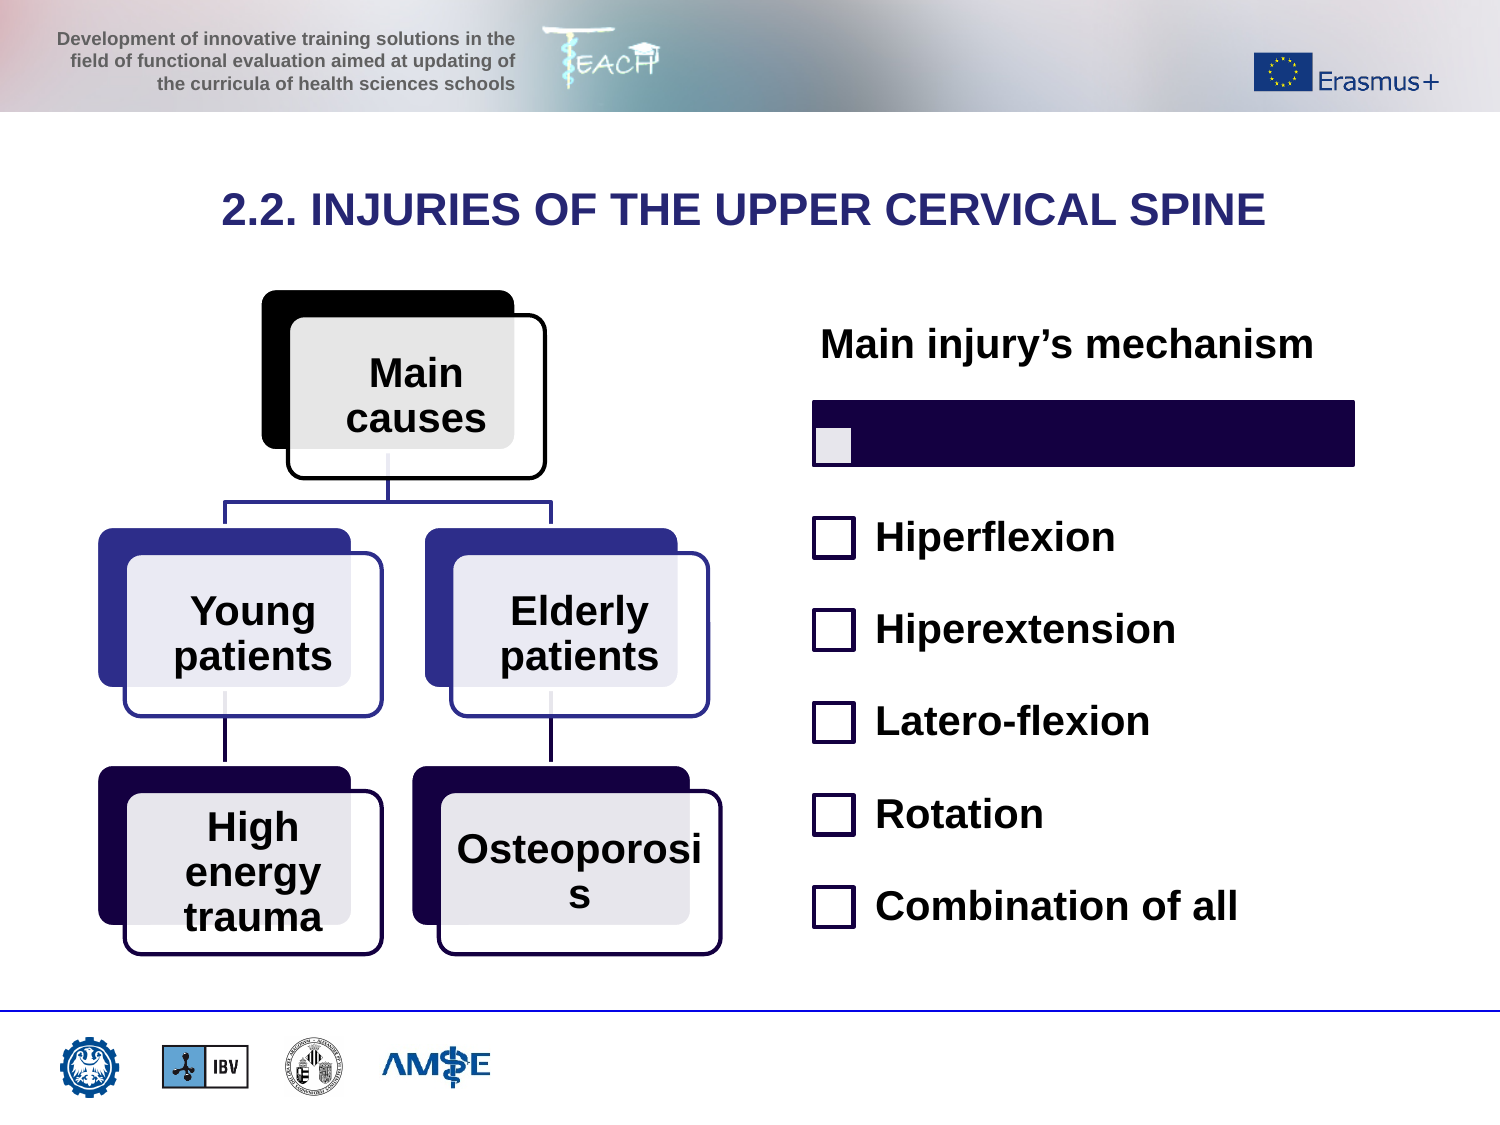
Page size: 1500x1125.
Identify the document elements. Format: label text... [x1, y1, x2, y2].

picture [0, 0, 1500, 112]
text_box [66, 287, 751, 955]
text_box 2.2. INJURIES OF THE UPPER CERVICAL SPINE [100, 172, 1388, 243]
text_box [779, 287, 1388, 955]
picture [161, 1044, 249, 1089]
picture [379, 1044, 491, 1089]
picture [284, 1036, 344, 1097]
picture [53, 1035, 126, 1099]
